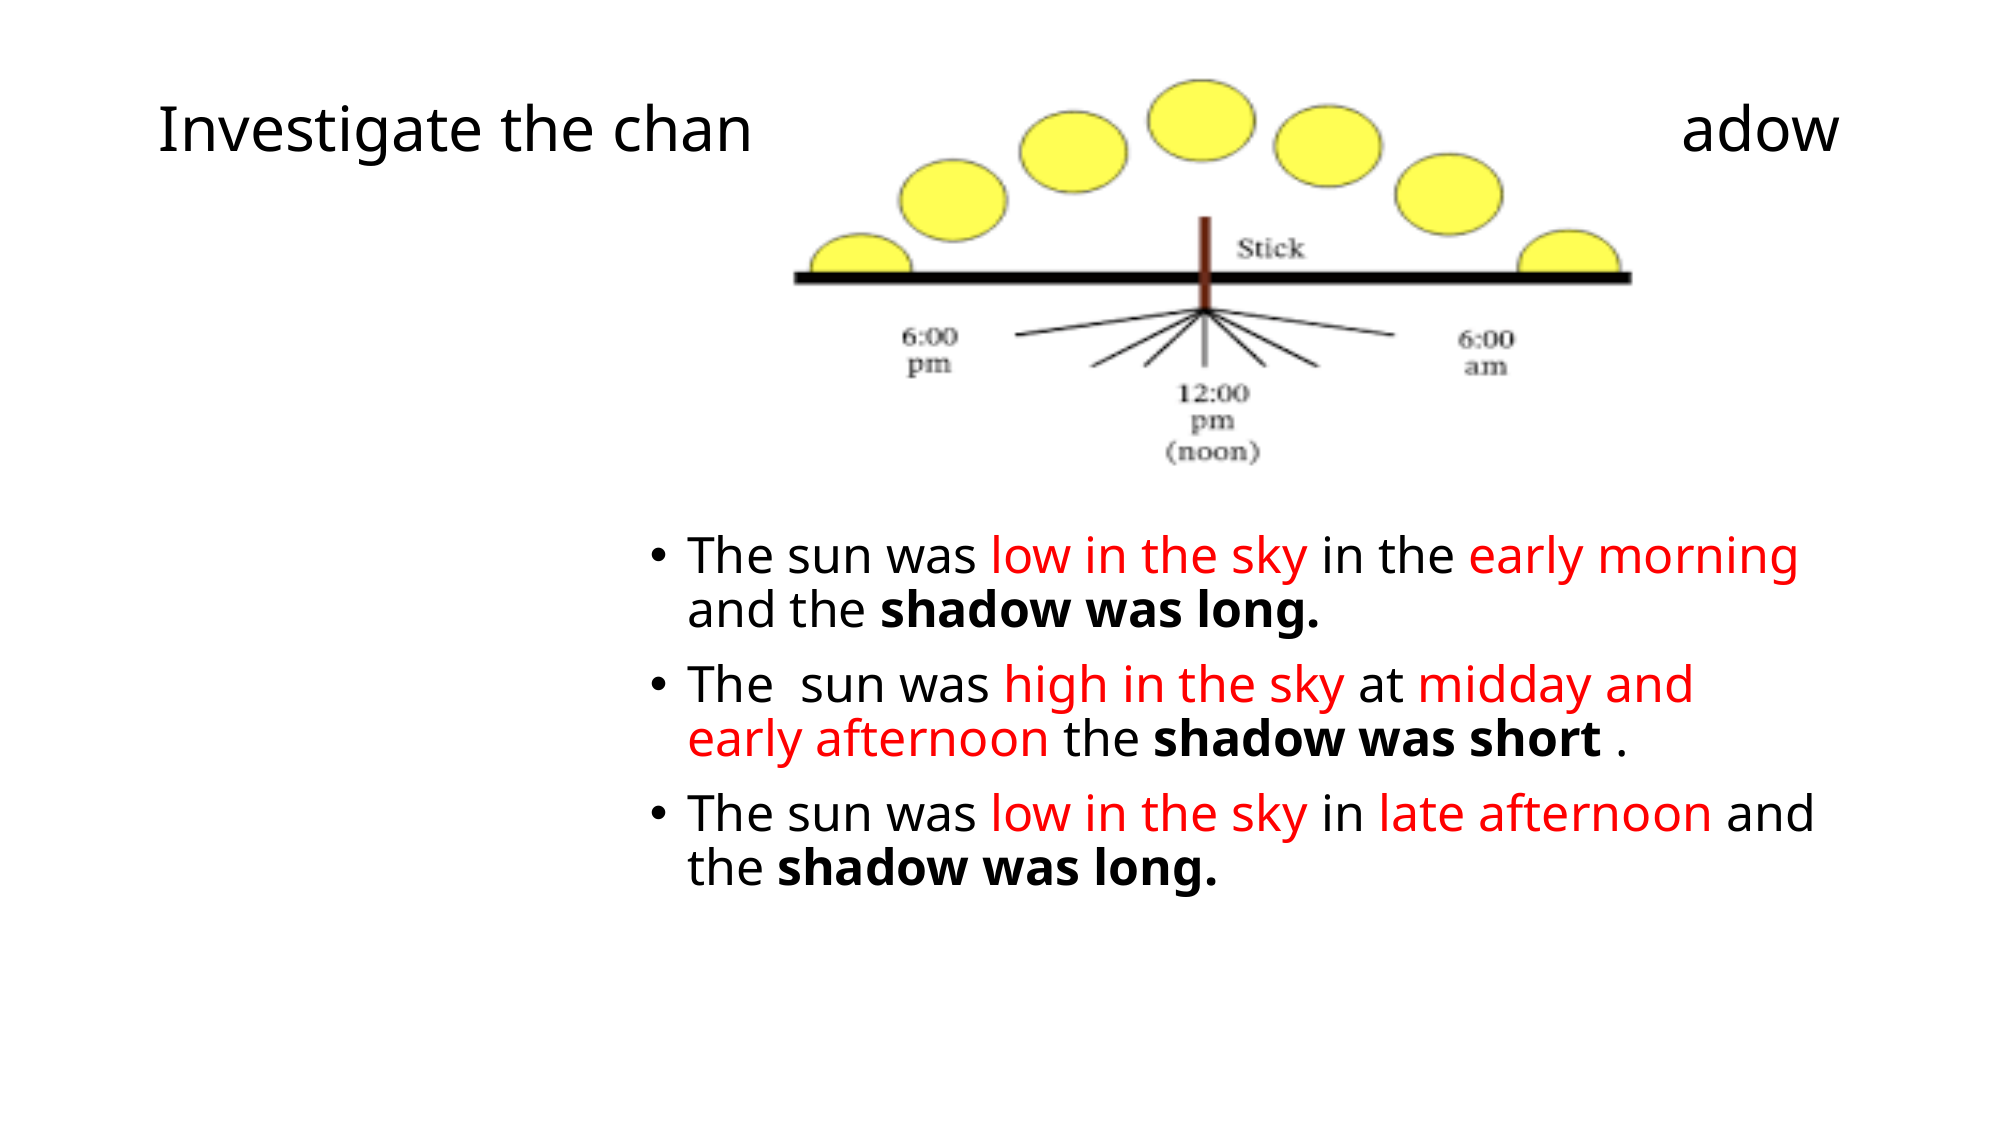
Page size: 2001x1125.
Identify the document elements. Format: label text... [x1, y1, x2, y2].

list The sun was low in the sky in the early morning and the shadow was long. The sun was high in the sky at midday and early afternoon the shadow was short . The sun was low in the sky in late afternoon and the shadow was long. [634, 522, 1835, 982]
title Investigate the changing length and position of a shadow [137, 59, 749, 278]
picture [749, 43, 1678, 503]
title Investigate the changing length and position of a shadow [1678, 59, 1863, 278]
